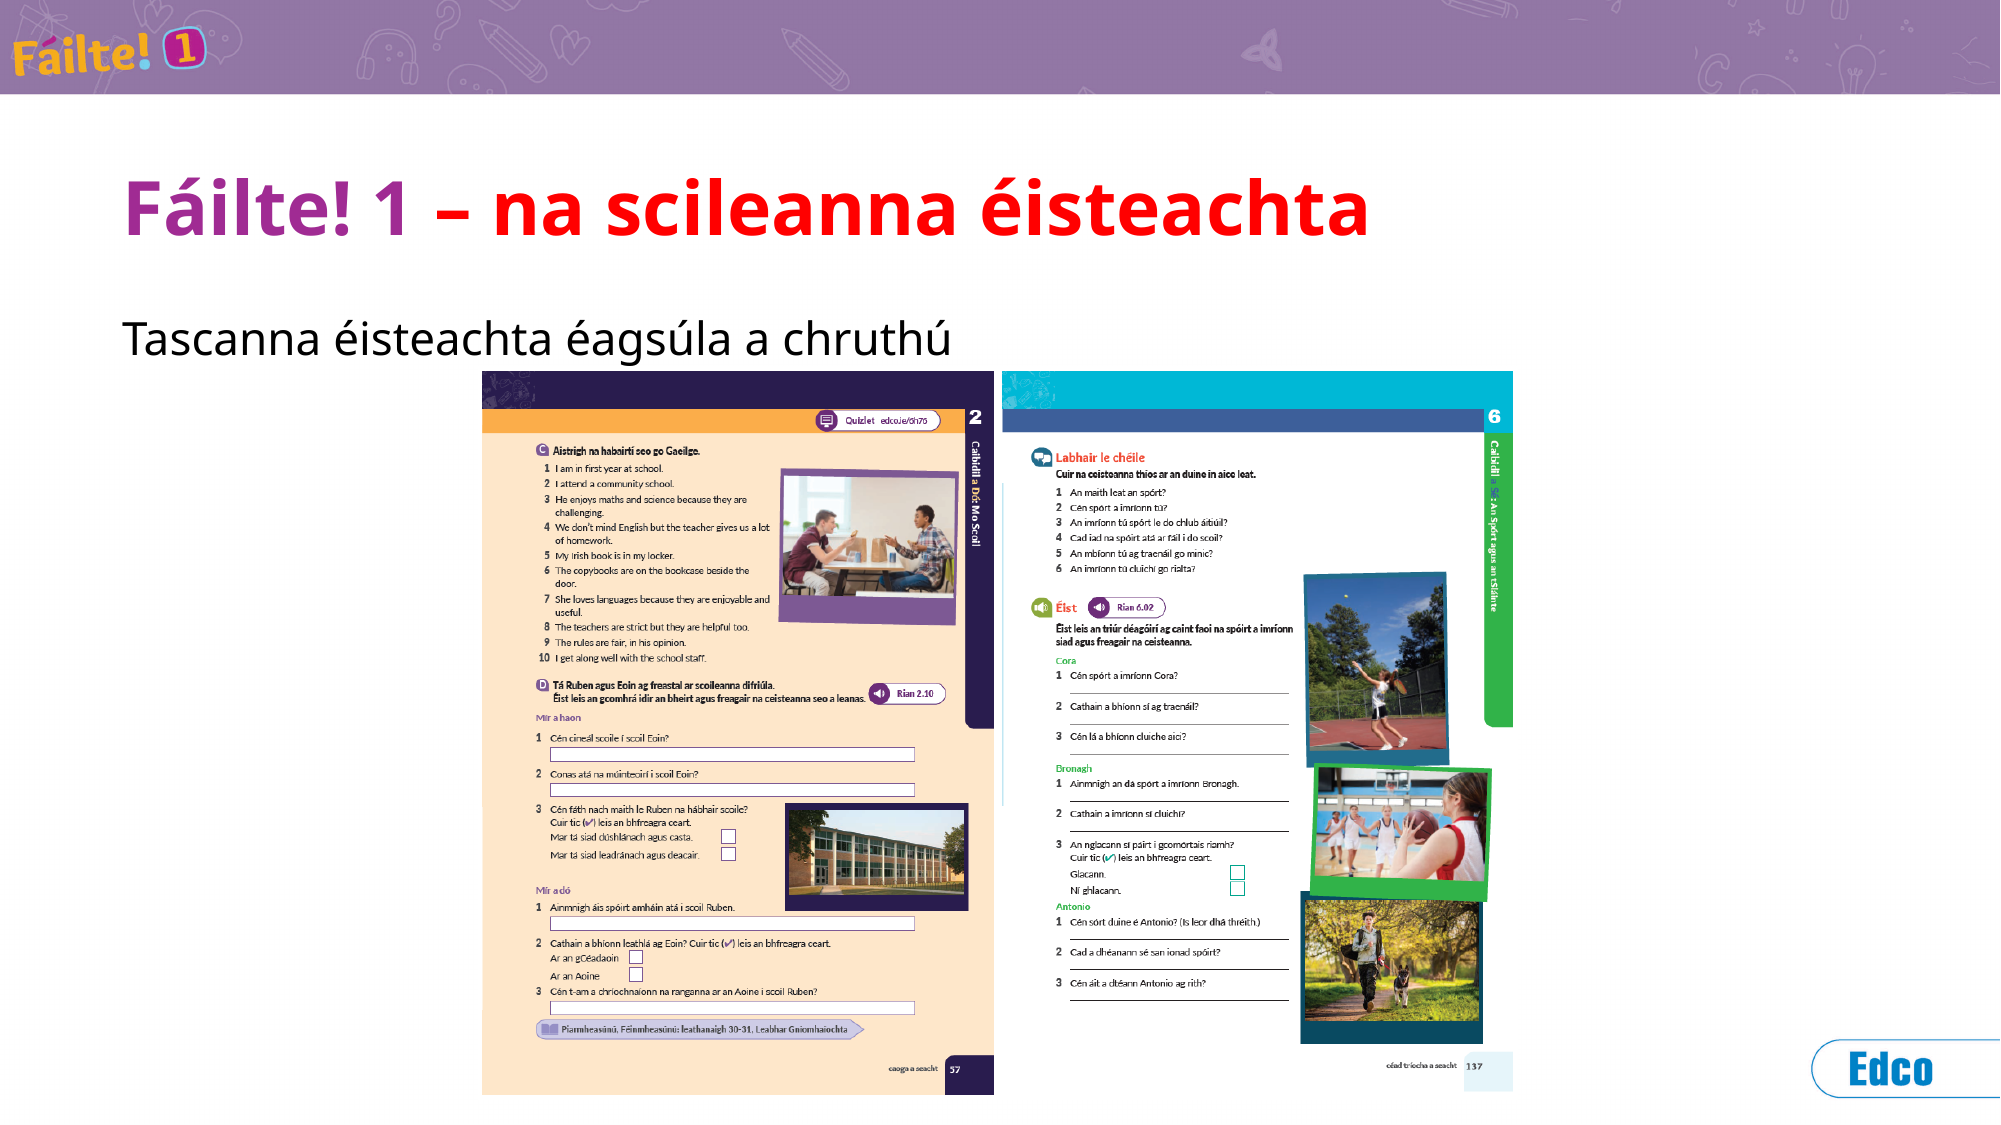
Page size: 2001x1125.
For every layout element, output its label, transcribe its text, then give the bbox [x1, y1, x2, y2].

title Fáilte! 1 – na scileanna éisteachta [107, 163, 1833, 256]
list Tascanna éisteachta éagsúla a chruthú [107, 302, 1833, 1016]
picture [0, 0, 2000, 1125]
